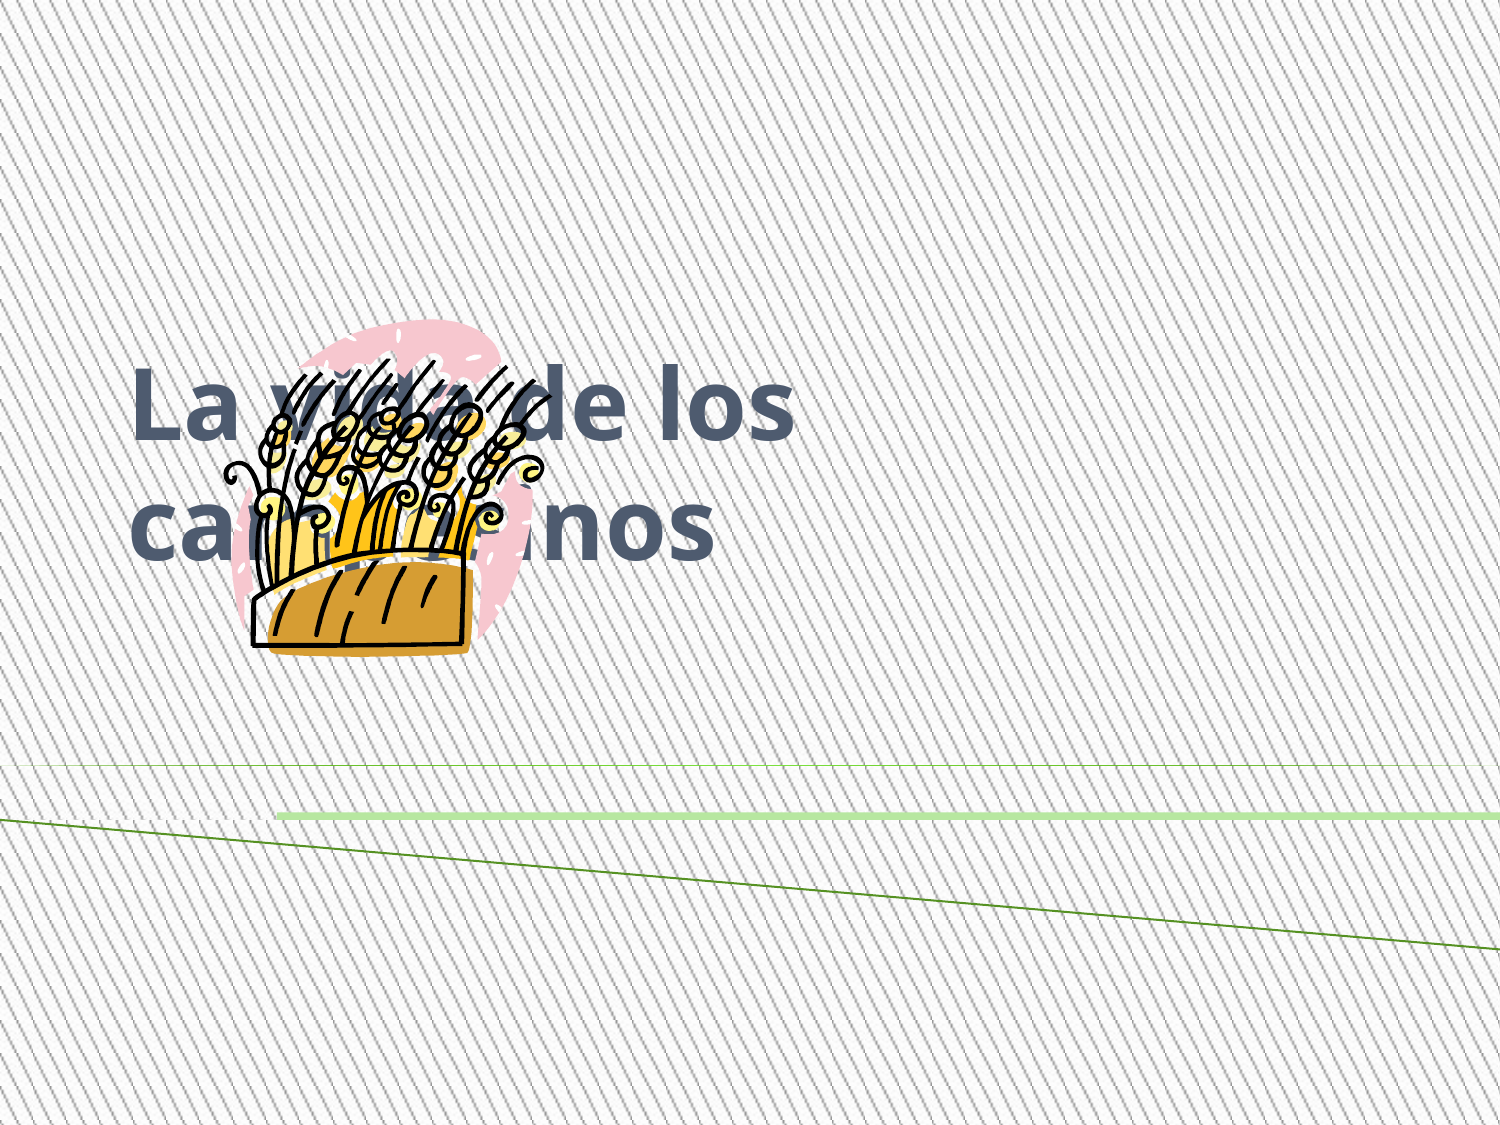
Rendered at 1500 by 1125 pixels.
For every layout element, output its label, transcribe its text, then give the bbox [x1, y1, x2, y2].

picture [0, 766, 1500, 948]
text_box La vida de los campesinos [112, 287, 1388, 588]
picture [0, 0, 1500, 765]
picture [0, 821, 1500, 1125]
